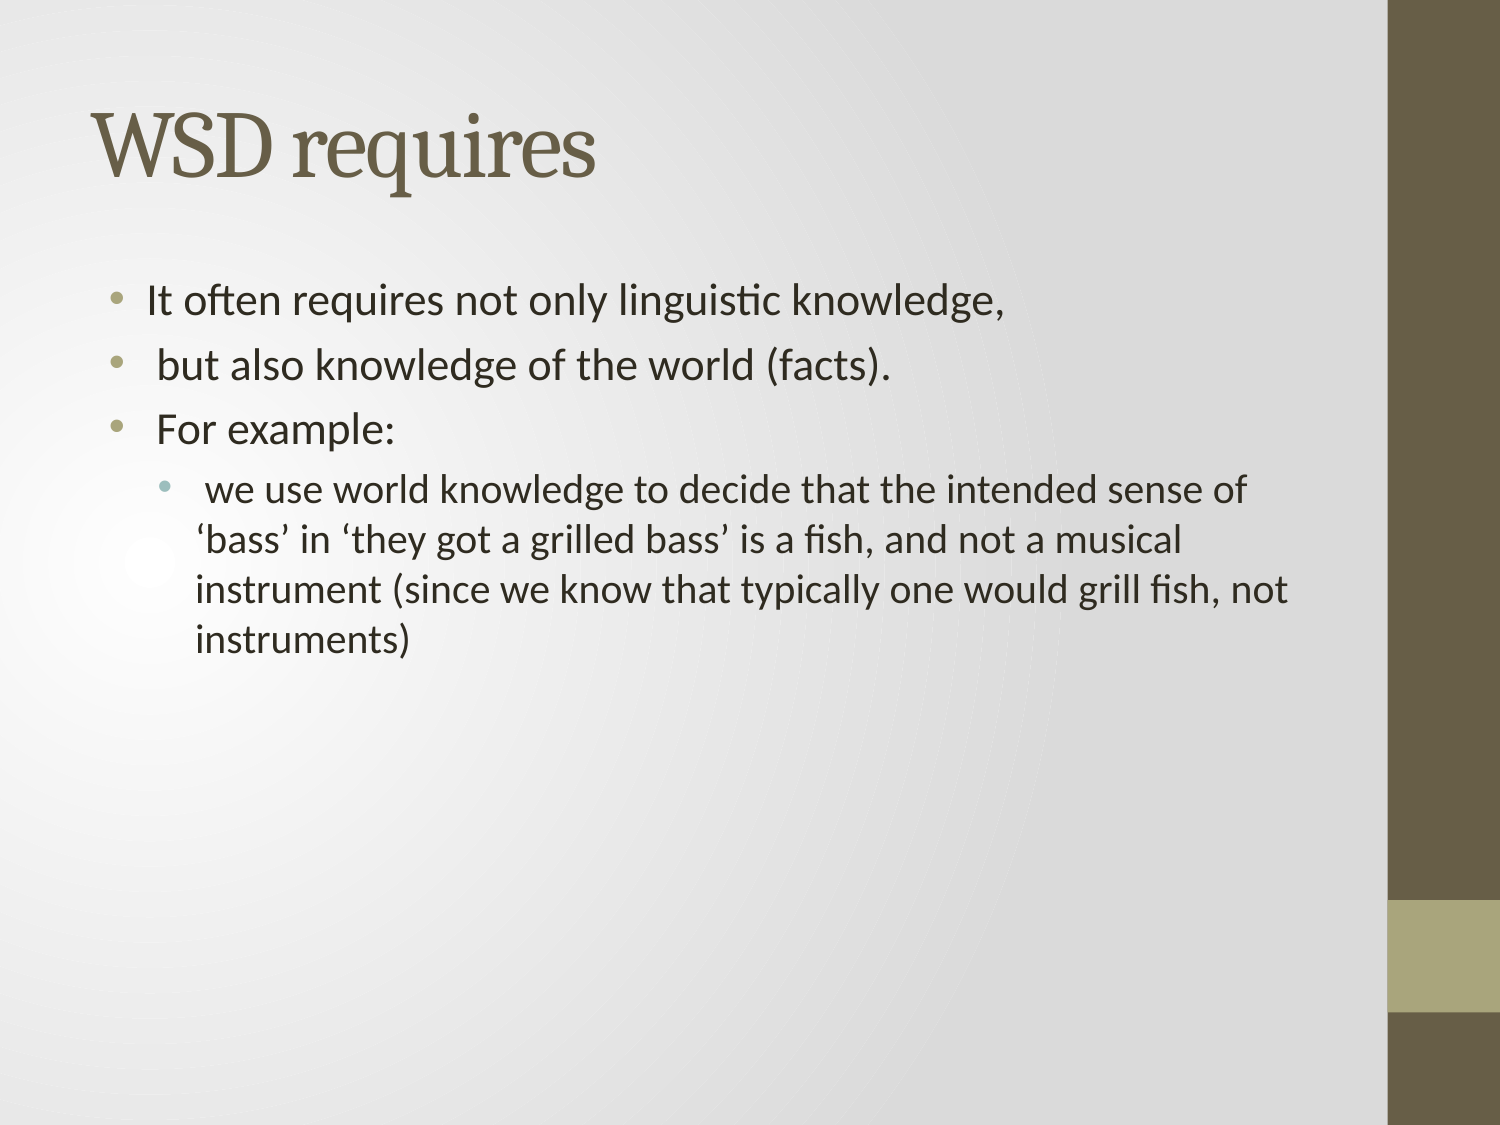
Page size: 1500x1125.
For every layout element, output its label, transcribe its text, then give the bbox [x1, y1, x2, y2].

list It often requires not only linguistic knowledge, but also knowledge of the world (facts). For example: we use world knowledge to decide that the intended sense of ‘bass’ in ‘they got a grilled bass’ is a fish, and not a musical instrument (since we know that typically one would grill fish, not instruments) [75, 262, 1325, 1050]
title WSD requires [75, 45, 1325, 233]
